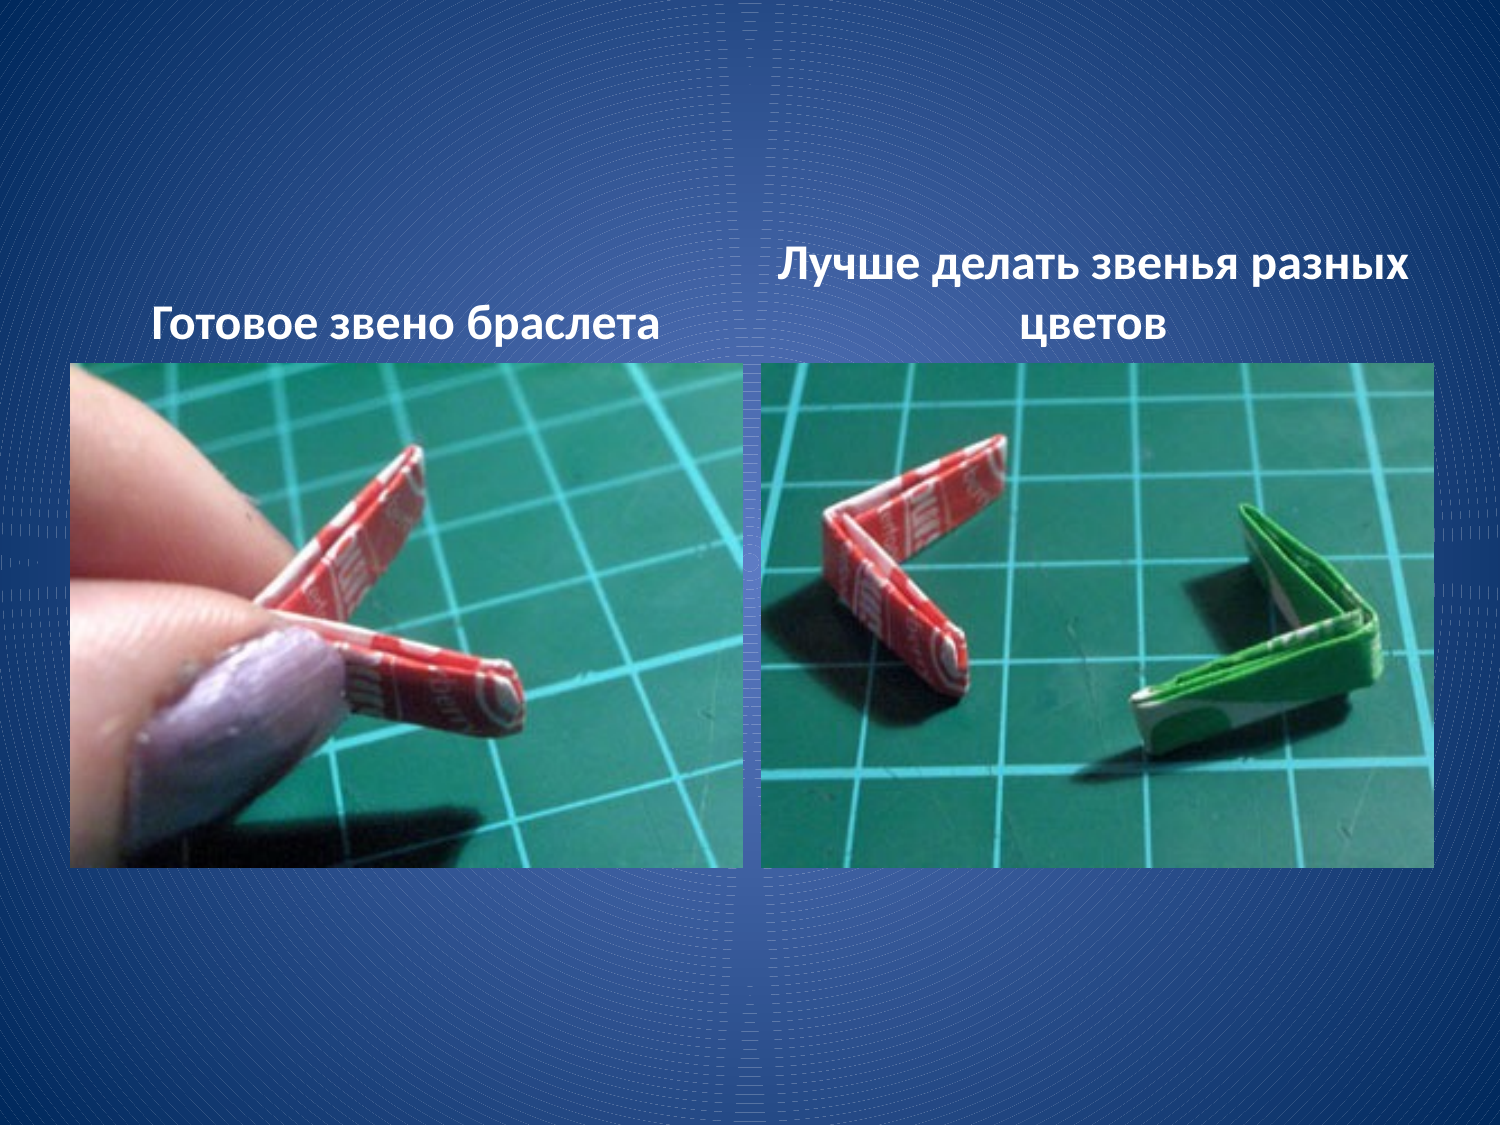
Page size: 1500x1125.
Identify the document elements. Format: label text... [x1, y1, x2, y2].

list Лучше делать звенья разных цветов [761, 251, 1425, 357]
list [70, 363, 743, 868]
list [761, 363, 1434, 868]
list Готовое звено браслета [75, 251, 738, 357]
